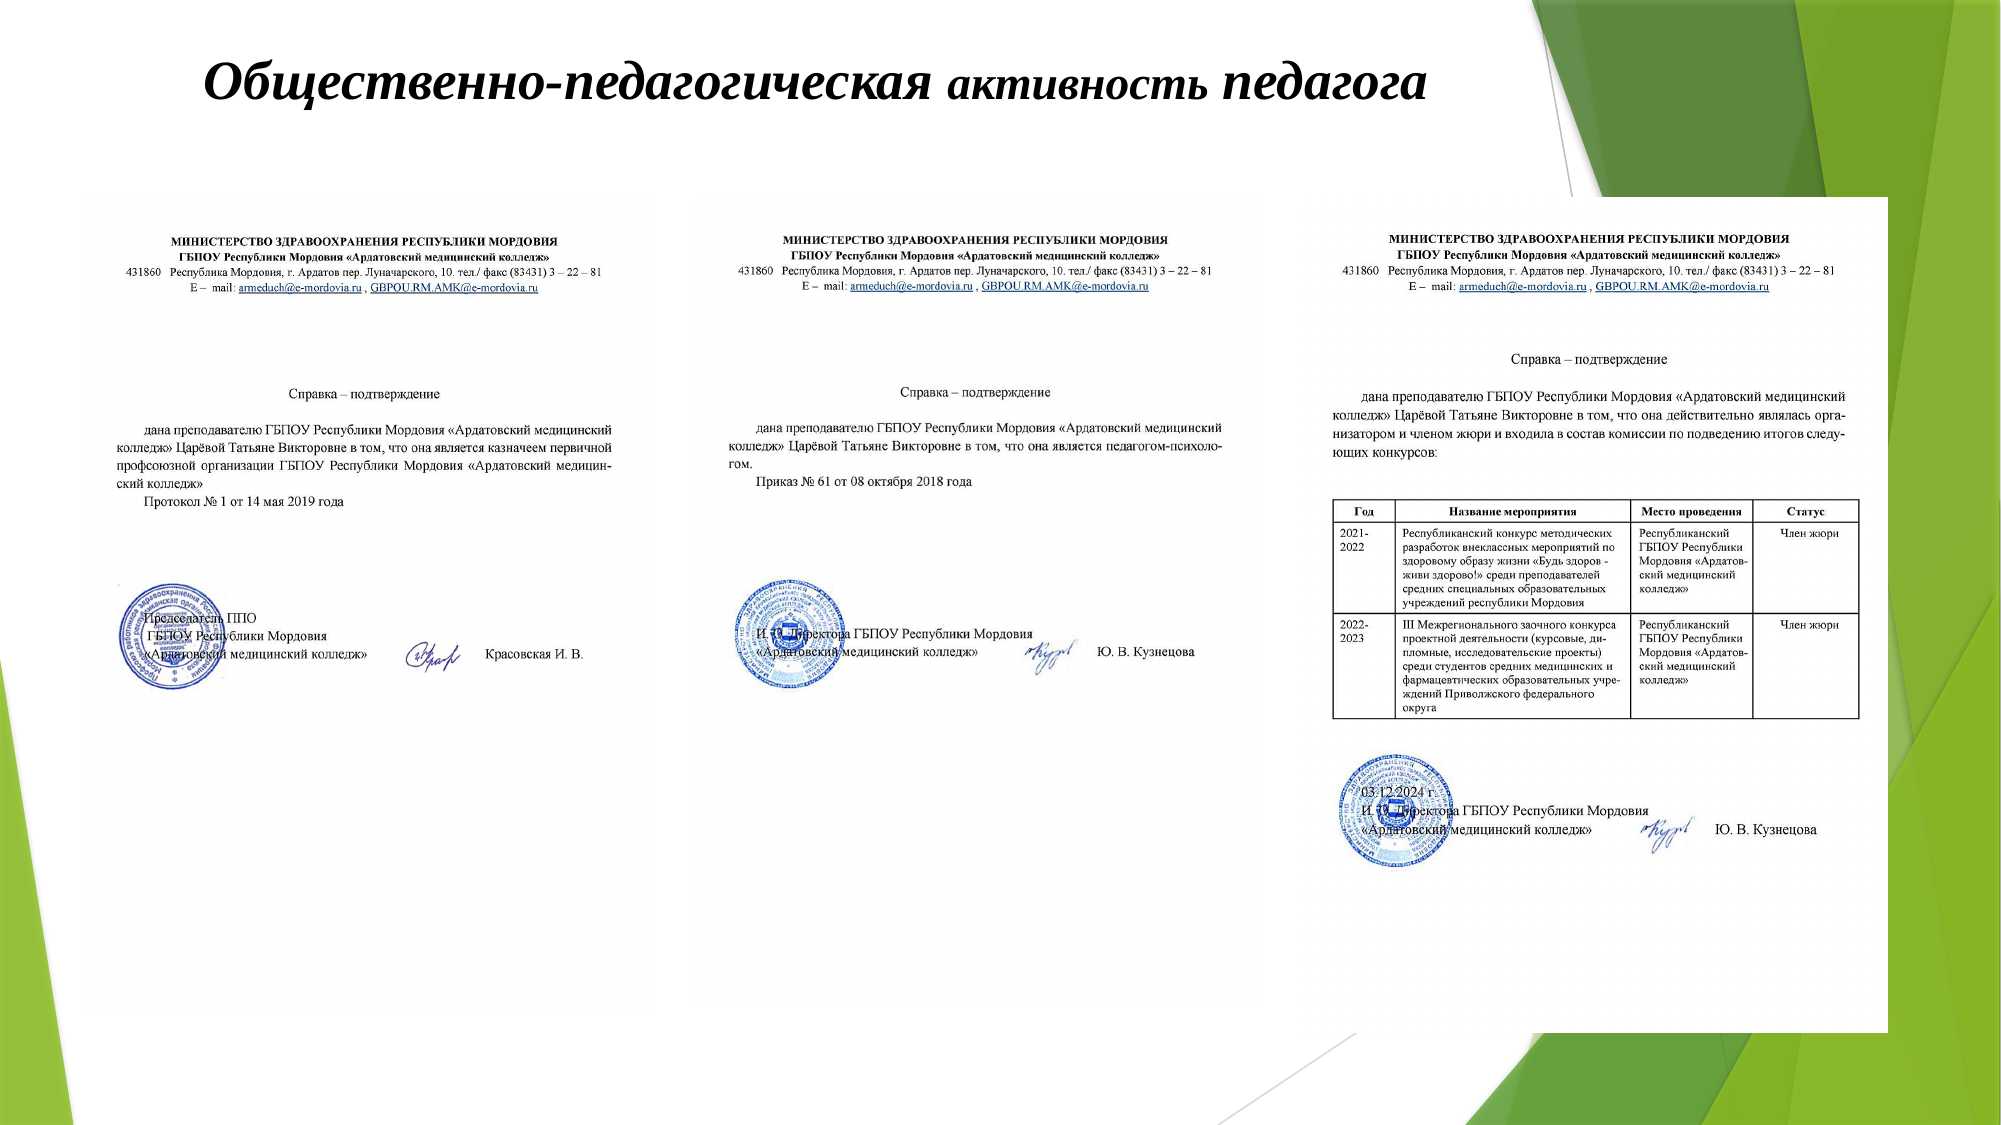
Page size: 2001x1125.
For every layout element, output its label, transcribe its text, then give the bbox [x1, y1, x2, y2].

picture [690, 196, 1264, 1006]
picture [1297, 196, 1888, 1034]
picture [82, 192, 653, 1010]
title Общественно-педагогическая активность педагога [111, 37, 1522, 119]
